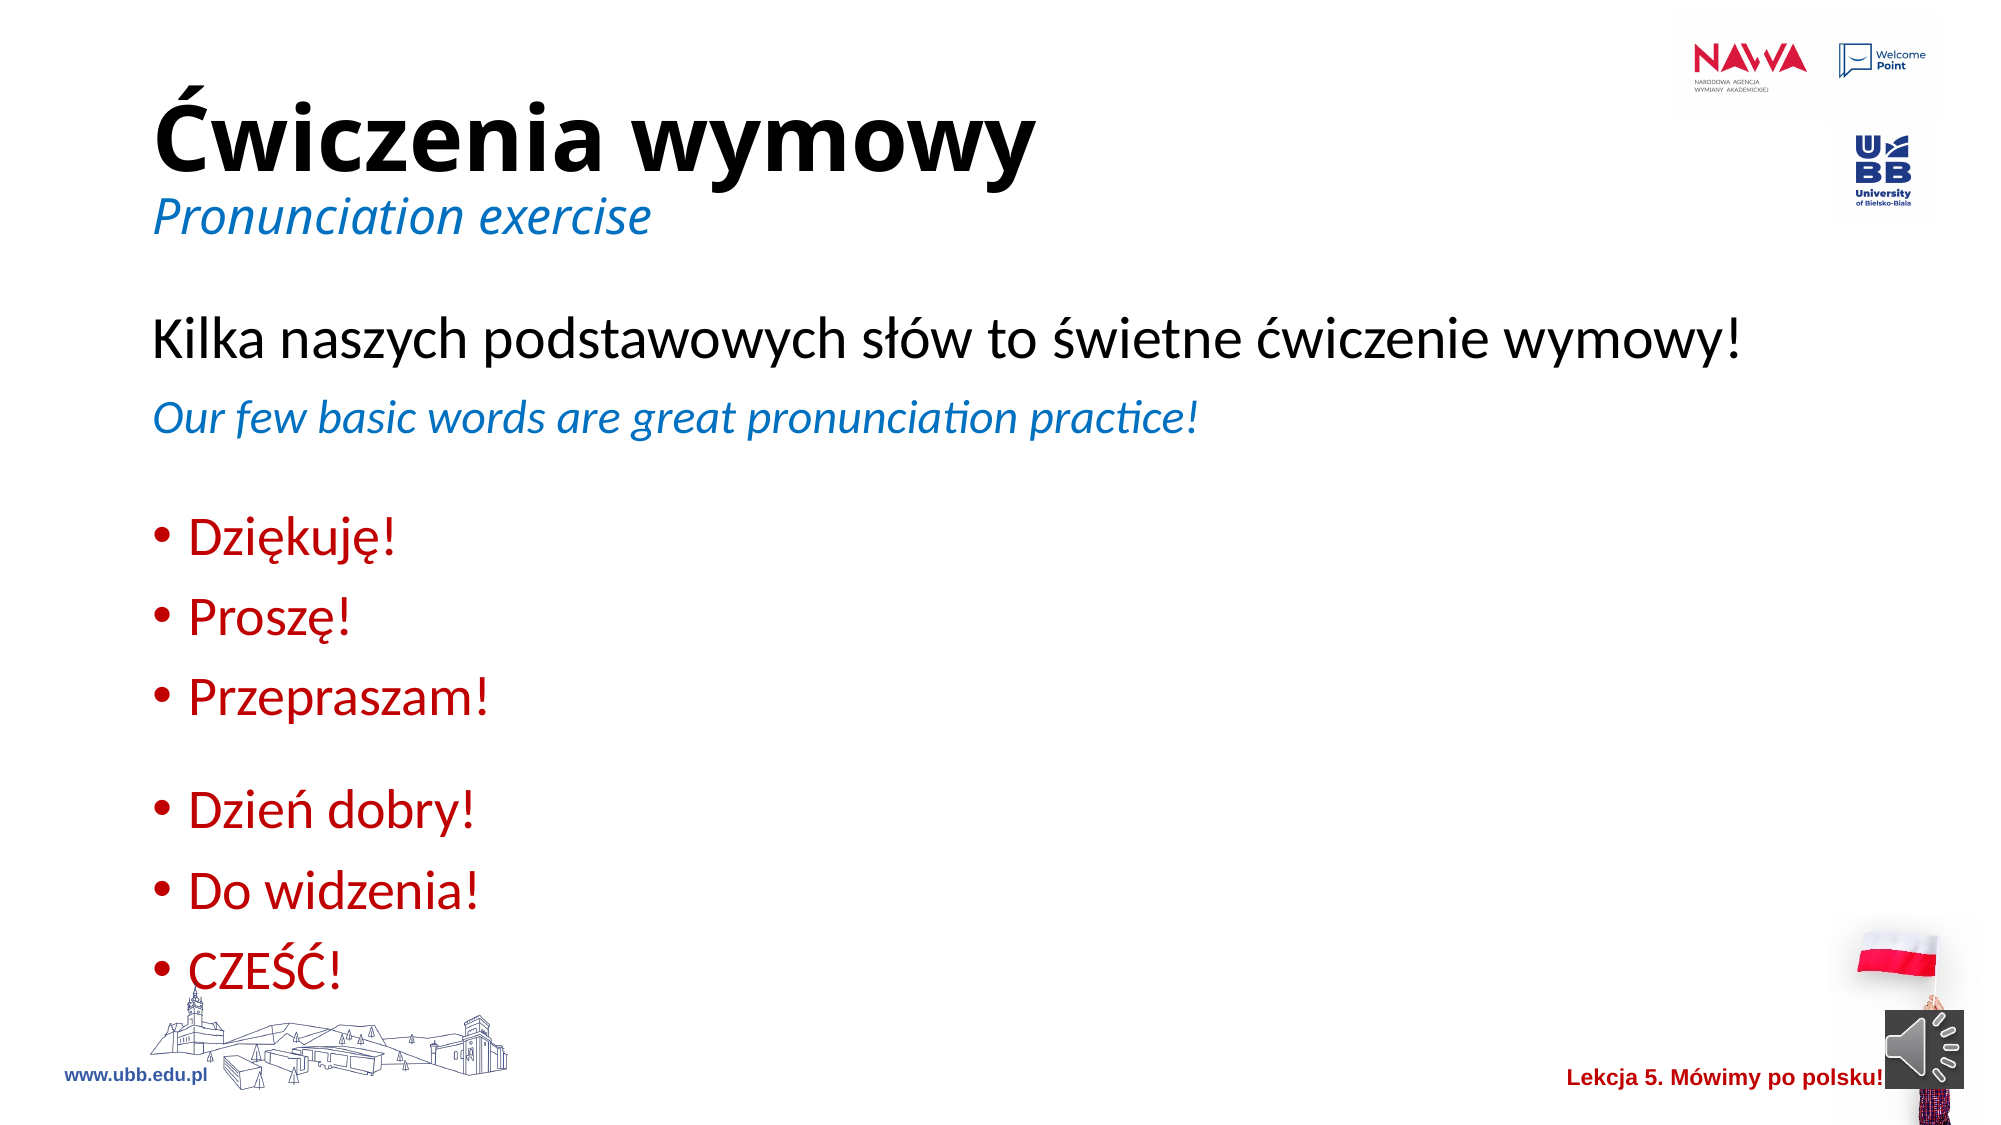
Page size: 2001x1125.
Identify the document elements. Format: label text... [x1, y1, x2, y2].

picture [1829, 914, 1980, 1125]
picture [1672, 11, 1941, 225]
title Ćwiczenia wymowy Pronunciation exercise [137, 59, 1863, 278]
text_box www.ubb.edu.pl [0, 1055, 273, 1093]
picture [150, 981, 508, 1090]
text_box Lekcja 5. Mówimy po polsku! [1546, 1055, 1829, 1098]
list Kilka naszych podstawowych słów to świetne ćwiczenie wymowy! Our few basic words are great pronunciation practice! Dziękuję! Proszę! Przepraszam! Dzień dobry! Do widzenia! CZEŚĆ! [137, 299, 1863, 1014]
